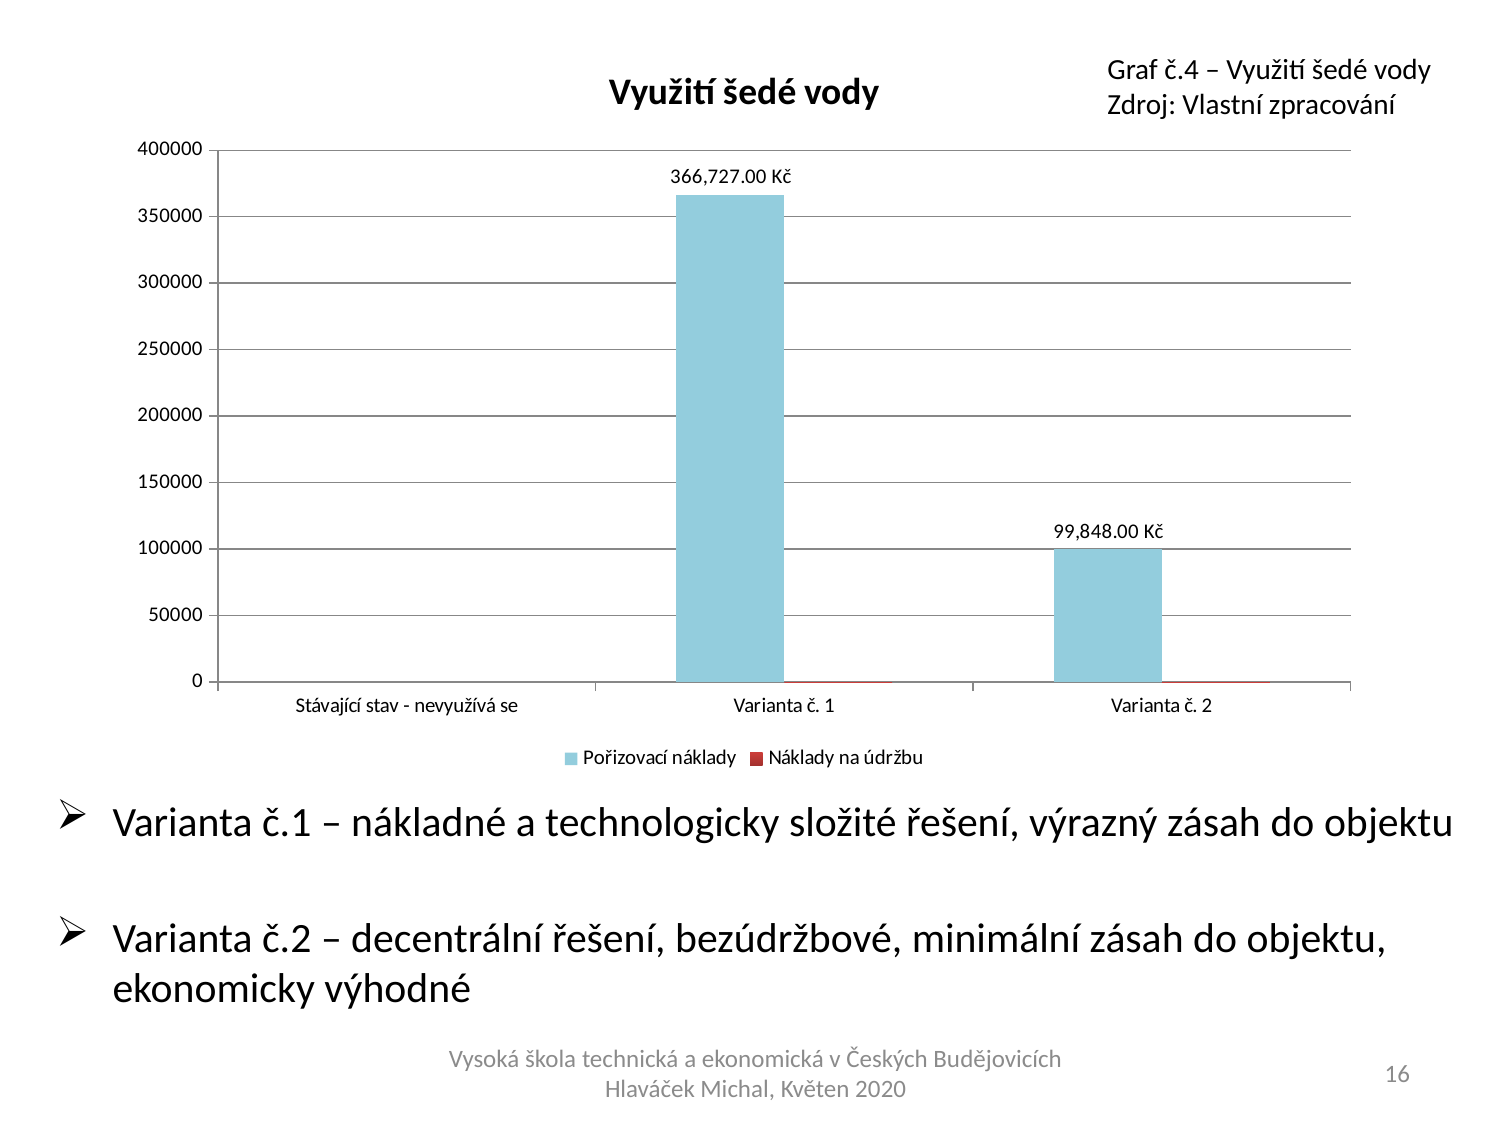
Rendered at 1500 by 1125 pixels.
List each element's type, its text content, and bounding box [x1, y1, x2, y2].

text_box Graf č.4 – Využití šedé vody Zdroj: Vlastní zpracování [1377, 42, 1471, 128]
footer Vysoká škola technická a ekonomická v Českých Budějovicích Hlaváček Michal, Květen 2020 [431, 1042, 1081, 1103]
list Varianta č.1 – nákladné a technologicky složité řešení, výrazný zásah do objektu Varianta č.2 – decentrální řešení, bezúdržbové, minimální zásah do objektu, ekonomicky výhodné [41, 786, 1471, 1005]
chart [111, 42, 1377, 776]
slide_number 16 [1081, 1042, 1425, 1103]
